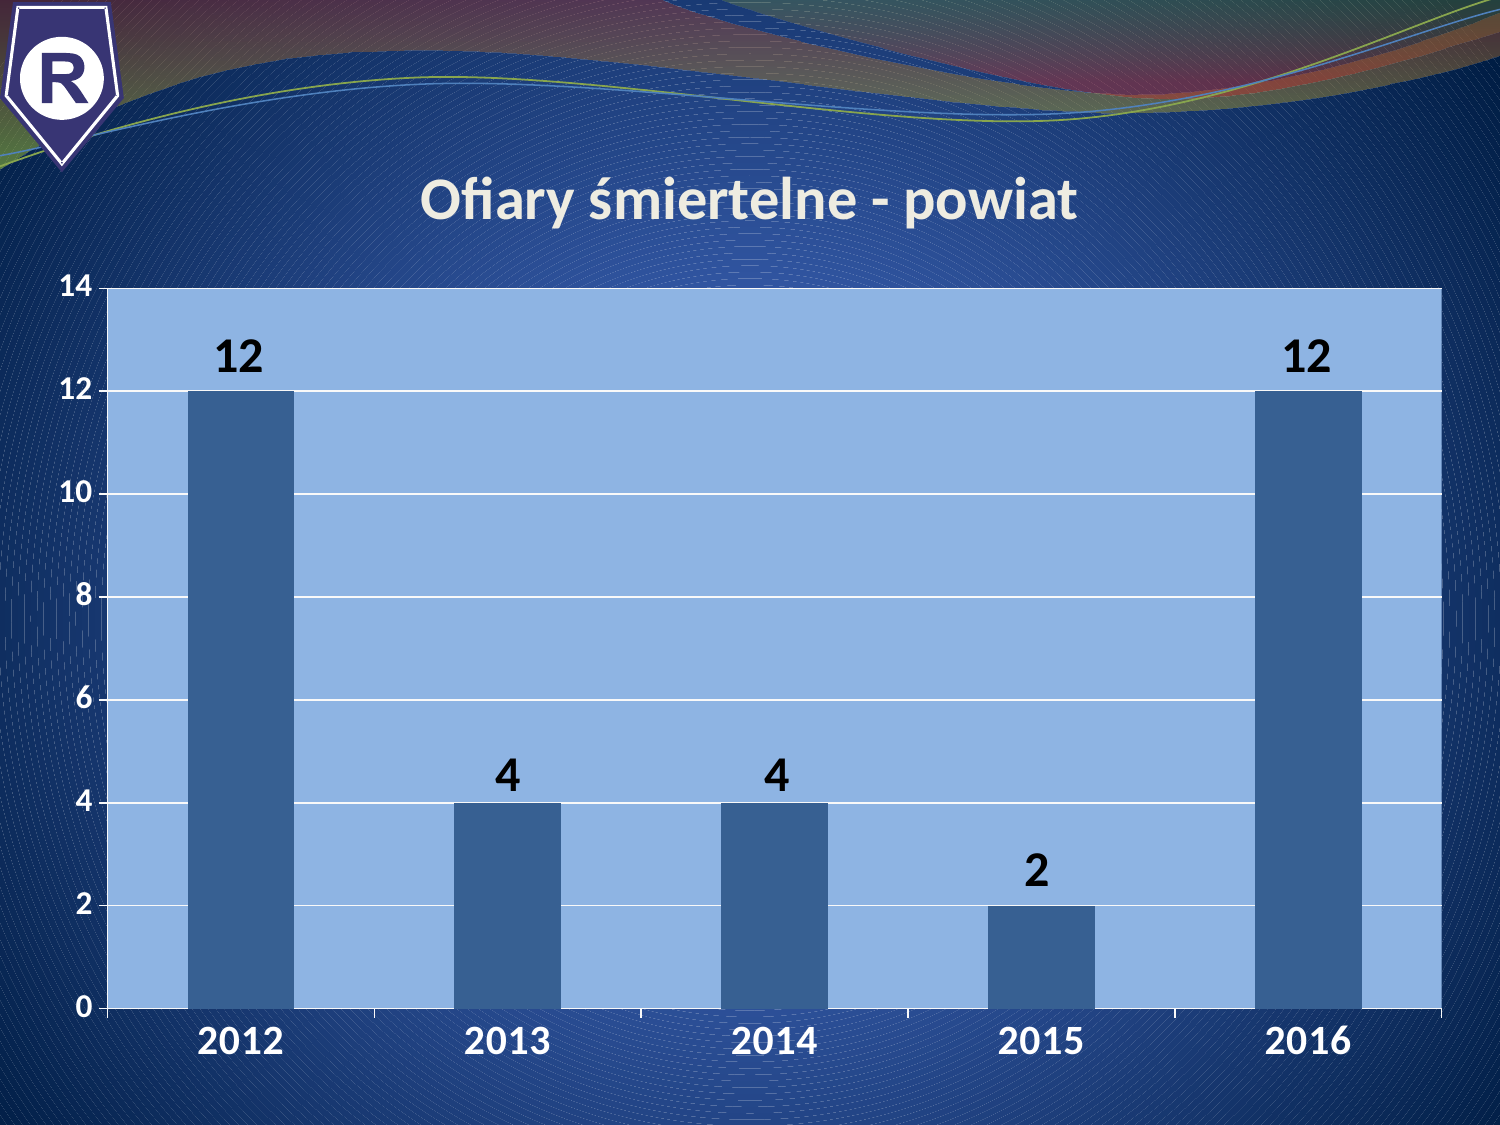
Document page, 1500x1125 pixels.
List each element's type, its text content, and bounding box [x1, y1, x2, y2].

title Ofiary śmiertelne - powiat [74, 115, 1426, 232]
picture [0, 0, 126, 173]
chart [29, 255, 1471, 1083]
